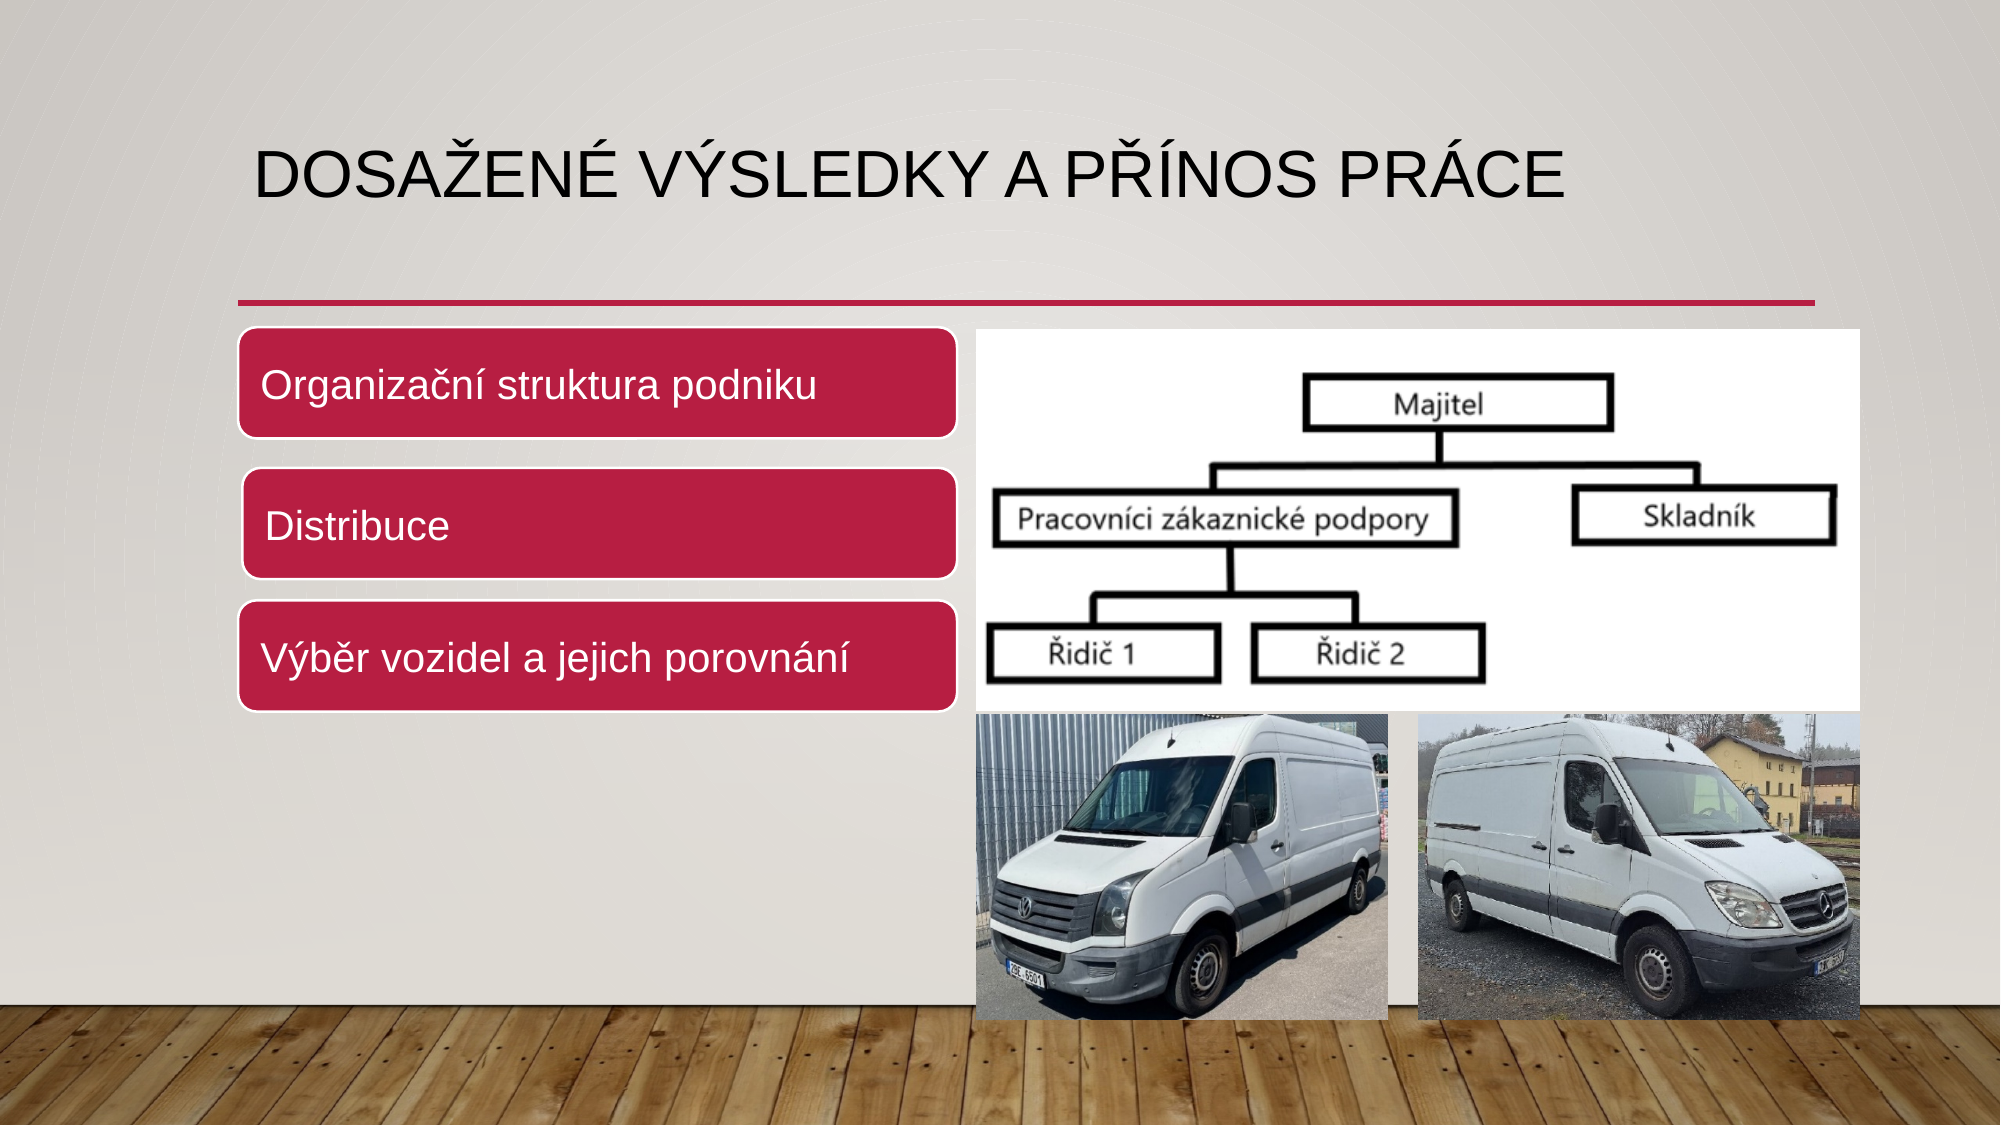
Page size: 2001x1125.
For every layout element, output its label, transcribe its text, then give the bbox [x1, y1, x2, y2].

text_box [242, 467, 958, 580]
picture [0, 714, 2000, 1125]
picture [976, 329, 1860, 712]
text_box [237, 600, 958, 712]
title Dosažené výsledky a přínos práce [238, 131, 1814, 305]
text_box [237, 326, 958, 439]
